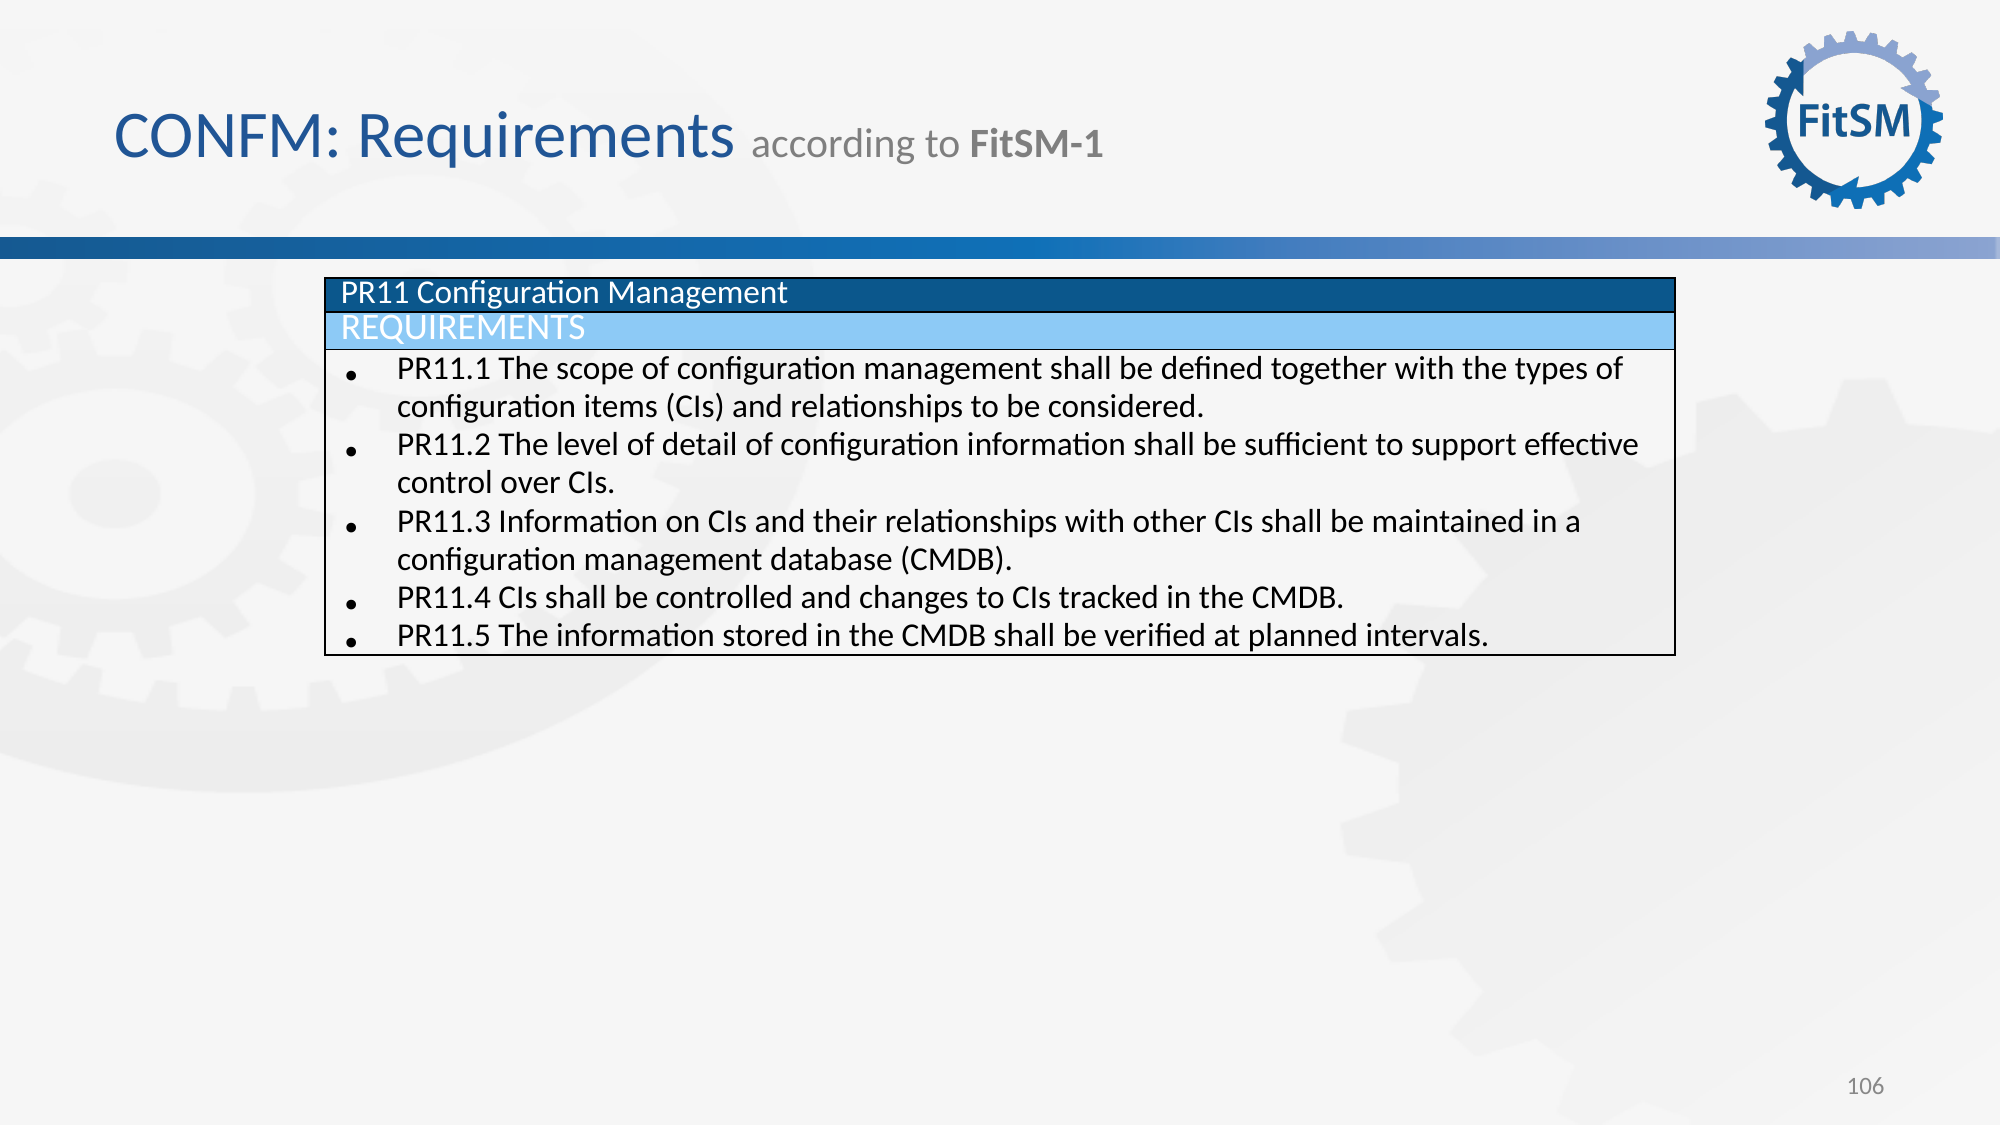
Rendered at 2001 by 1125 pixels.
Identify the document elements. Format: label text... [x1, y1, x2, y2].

picture [0, 0, 2000, 1125]
table_header PR11 Configuration Management [326, 279, 1674, 311]
table_cell REQUIREMENTS [326, 313, 1674, 349]
title CONFM: Requirements according to FitSM-1 [99, 45, 1586, 217]
slide_number 106 [1433, 1054, 1900, 1115]
table_cell PR11.1 The scope of configuration management shall be defined together with the types of configuration items (CIs) and relationships to be considered. PR11.2 The level of detail of configuration information shall be sufficient to support effective control over CIs. PR11.3 Information on CIs and their relationships with other CIs shall be maintained in a configuration management database (CMDB). PR11.4 CIs shall be controlled and changes to CIs tracked in the CMDB. PR11.5 The information stored in the CMDB shall be verified at planned intervals. [326, 350, 1674, 654]
